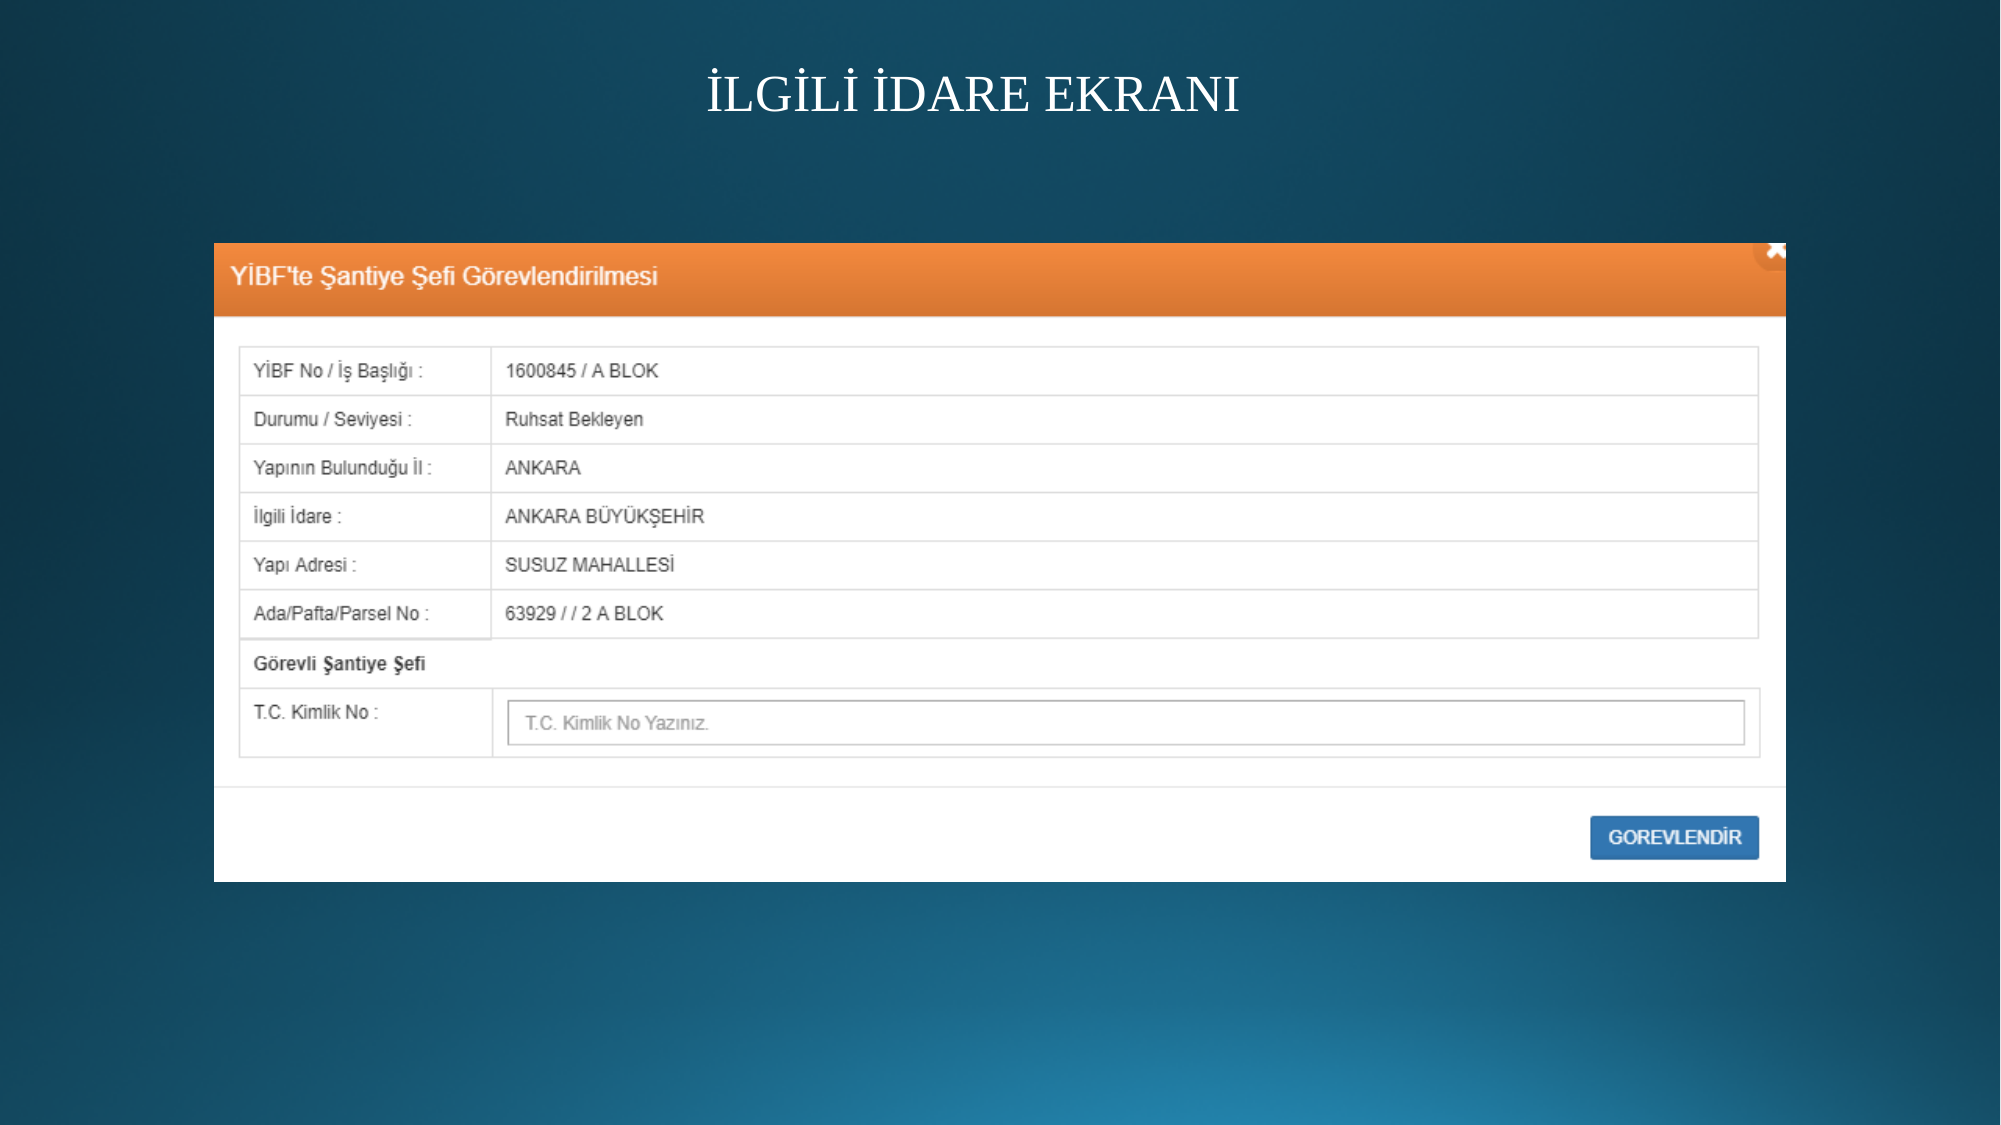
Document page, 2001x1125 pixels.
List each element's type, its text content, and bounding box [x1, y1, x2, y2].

text_box İLGİLİ İDARE EKRANI [647, 52, 1300, 130]
picture [0, 0, 2001, 1125]
